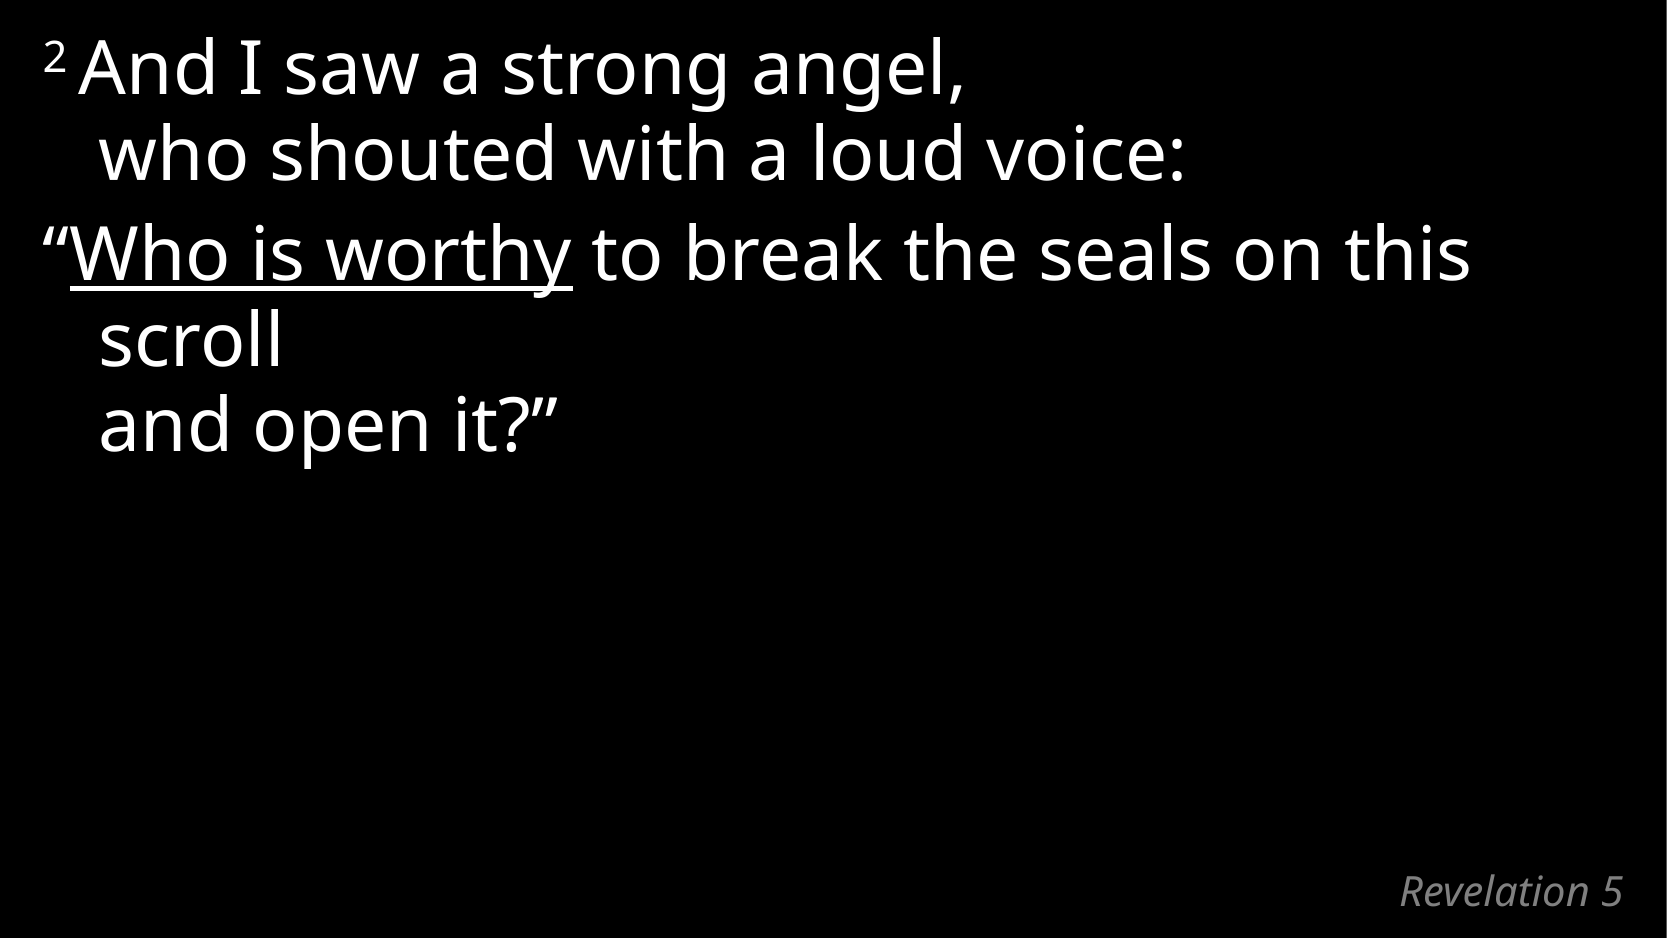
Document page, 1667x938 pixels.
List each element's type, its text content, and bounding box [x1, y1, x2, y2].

title Revelation 5 [1058, 834, 1640, 923]
list 2 And I saw a strong angel, who shouted with a loud voice: “Who is worthy to break the seals on this scroll and open it?” [27, 18, 1640, 813]
